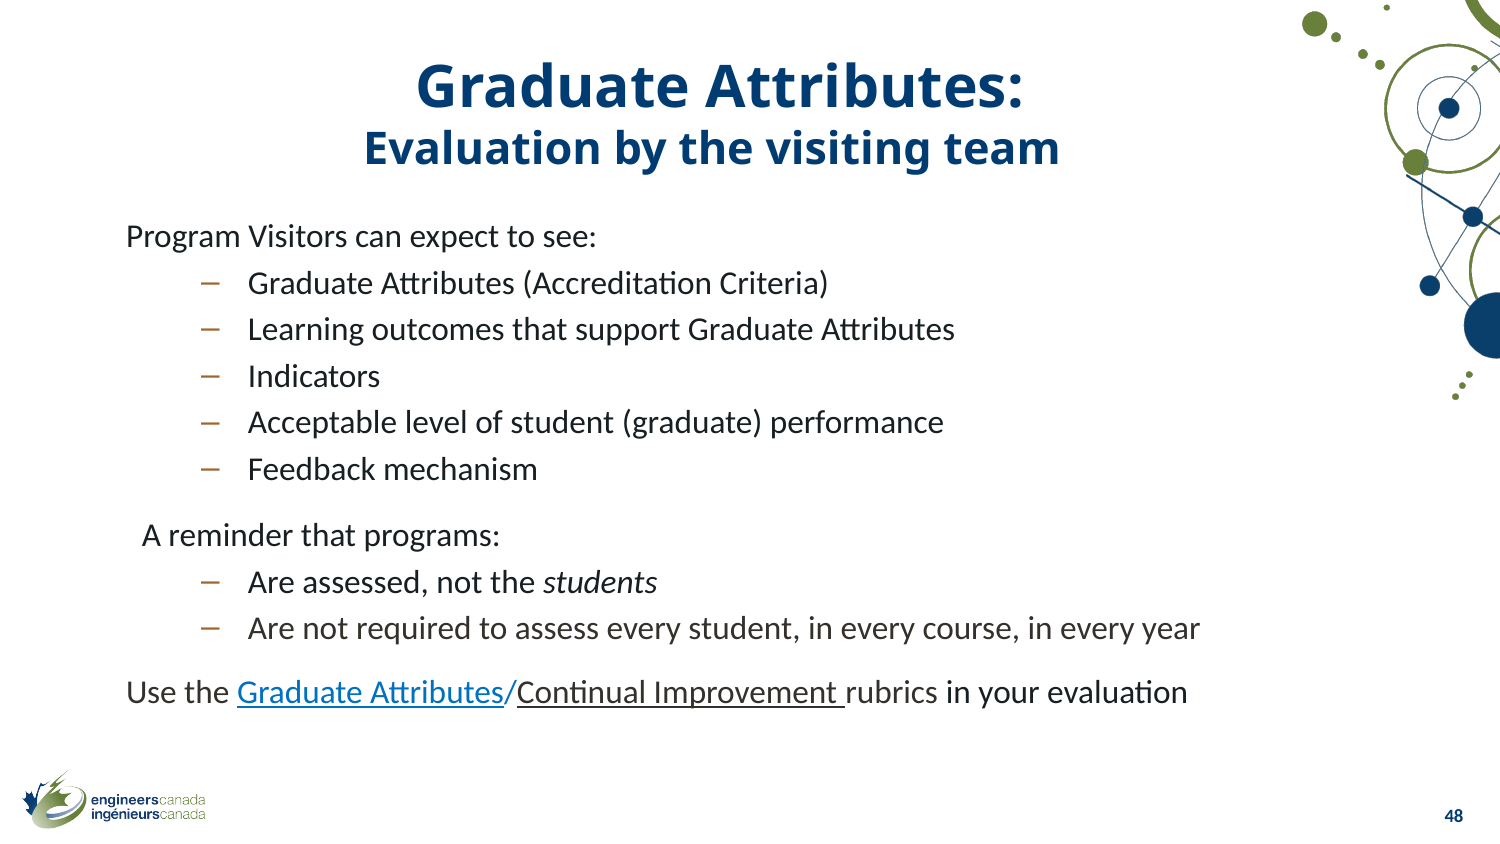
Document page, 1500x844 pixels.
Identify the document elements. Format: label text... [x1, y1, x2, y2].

text_box Program Visitors can expect to see: Graduate Attributes (Accreditation Criteria) Learning outcomes that support Graduate Attributes Indicators Acceptable level of student (graduate) performance Feedback mechanism A reminder that programs: Are assessed, not the students Are not required to assess every student, in every course, in every year Use the Graduate Attributes/Continual Improvement rubrics in your evaluation [110, 206, 1424, 774]
text_box [785, 221, 1500, 718]
text_box Graduate Attributes: Evaluation by the visiting team [37, 40, 1388, 181]
picture [1227, 0, 1500, 221]
picture [21, 767, 206, 830]
slide_number 48 [1423, 803, 1479, 827]
